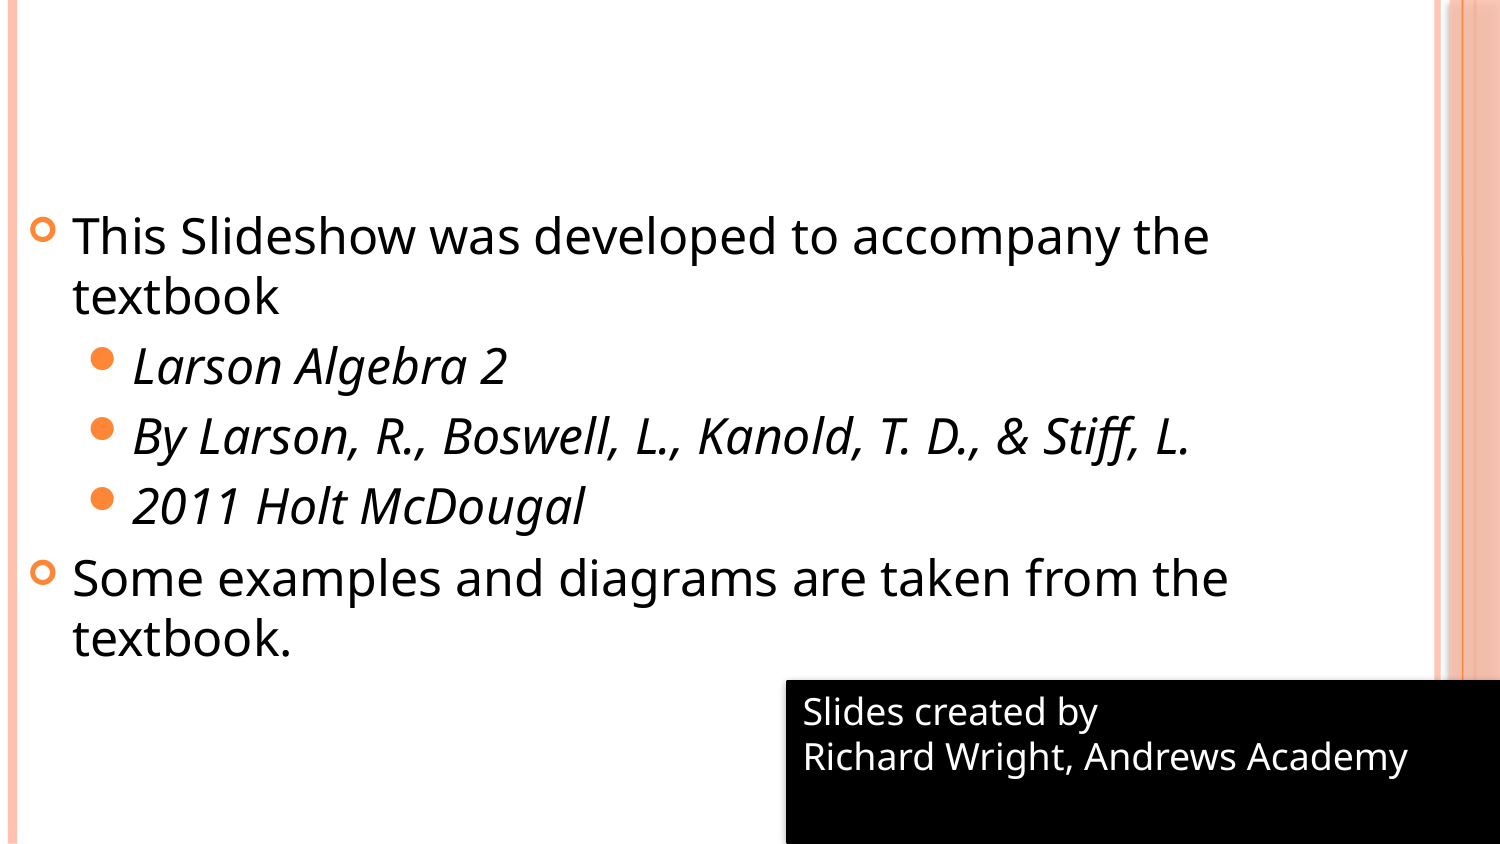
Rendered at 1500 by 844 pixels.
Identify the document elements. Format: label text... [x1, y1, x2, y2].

text_box Slides created by Richard Wright, Andrews Academy rwright@andrews.edu [786, 680, 1500, 844]
list This Slideshow was developed to accompany the textbook Larson Algebra 2 By Larson, R., Boswell, L., Kanold, T. D., & Stiff, L. 2011 Holt McDougal Some examples and diagrams are taken from the textbook. [12, 196, 1375, 797]
